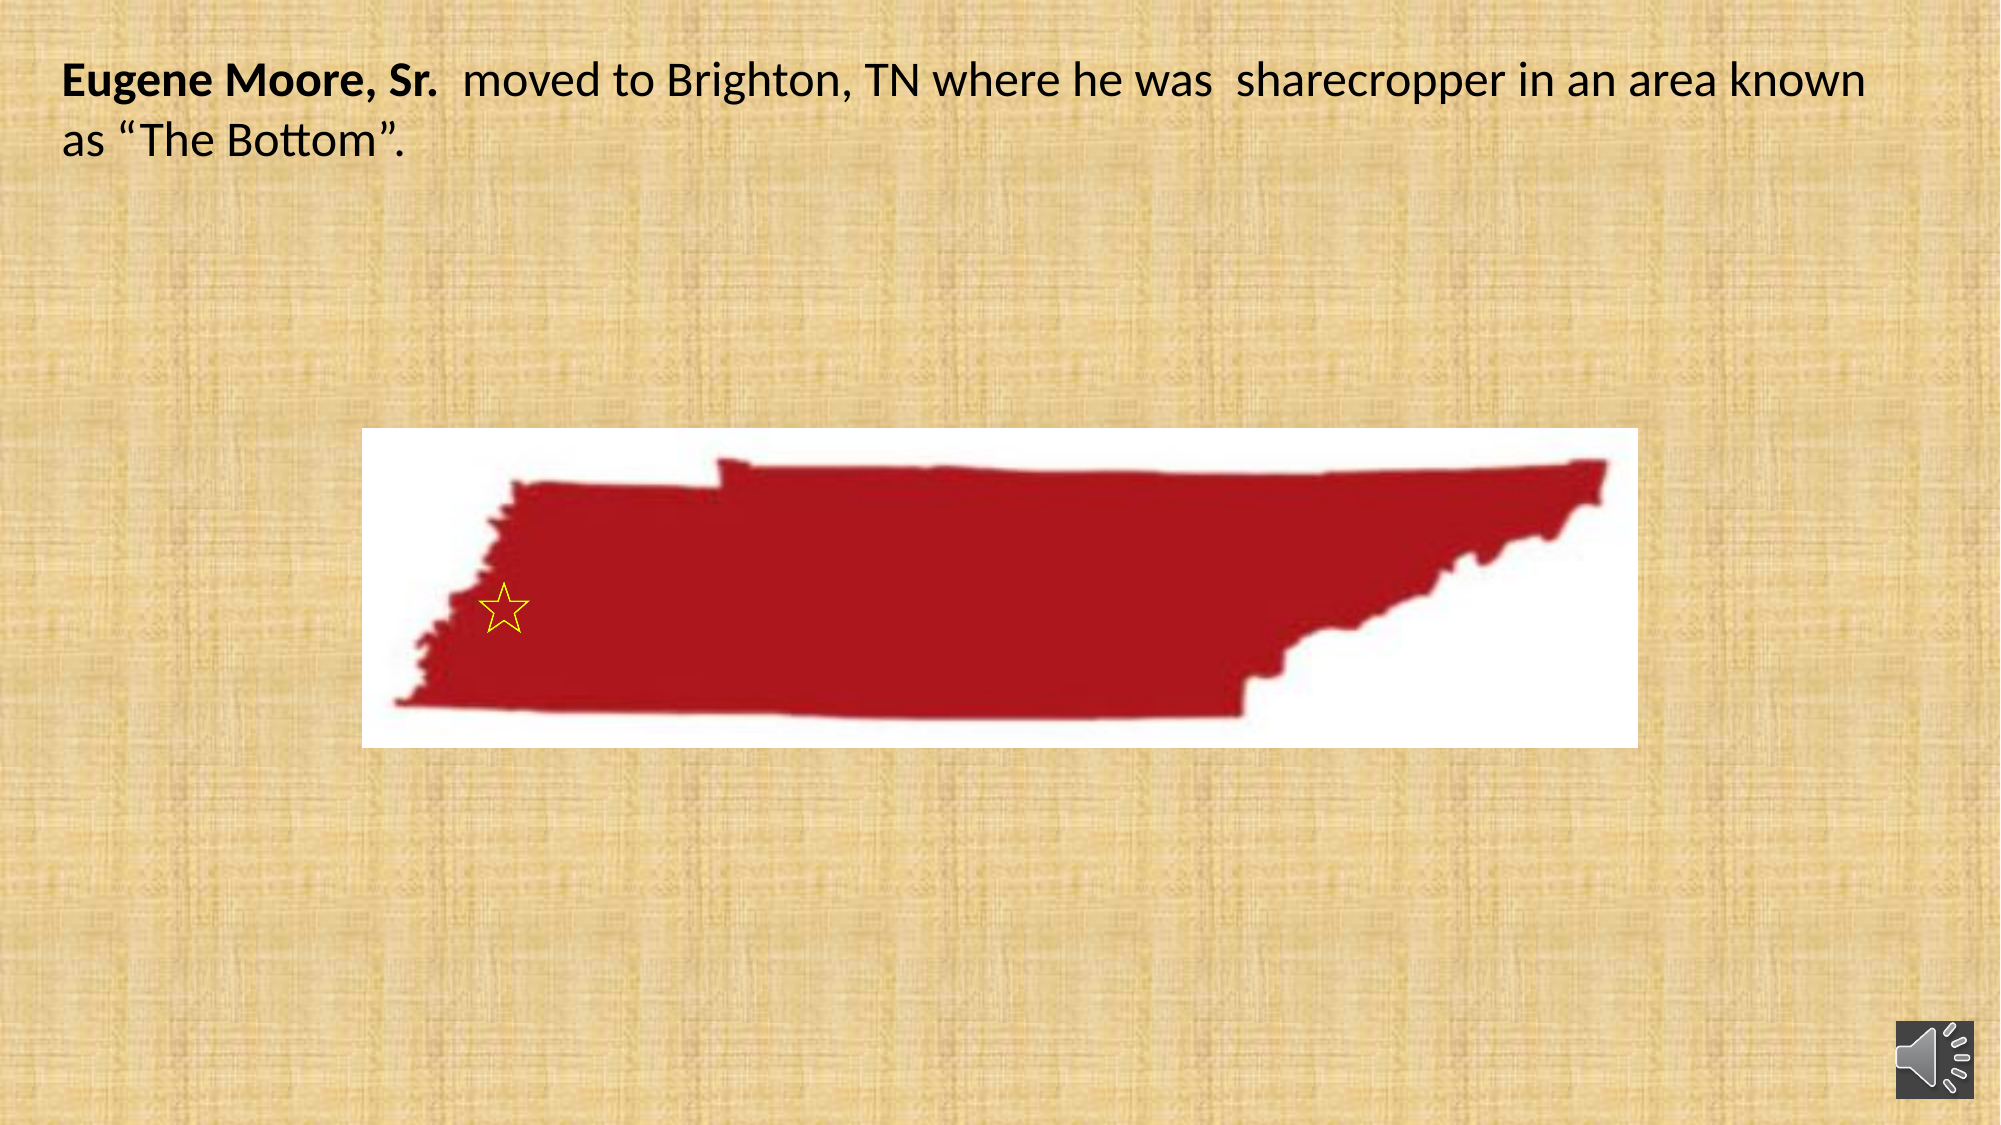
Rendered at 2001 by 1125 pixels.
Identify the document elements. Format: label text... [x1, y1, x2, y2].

text_box Eugene Moore, Sr. moved to Brighton, TN where he was sharecropper in an area known as “The Bottom”. [46, 38, 1913, 174]
picture [0, 0, 2001, 1125]
